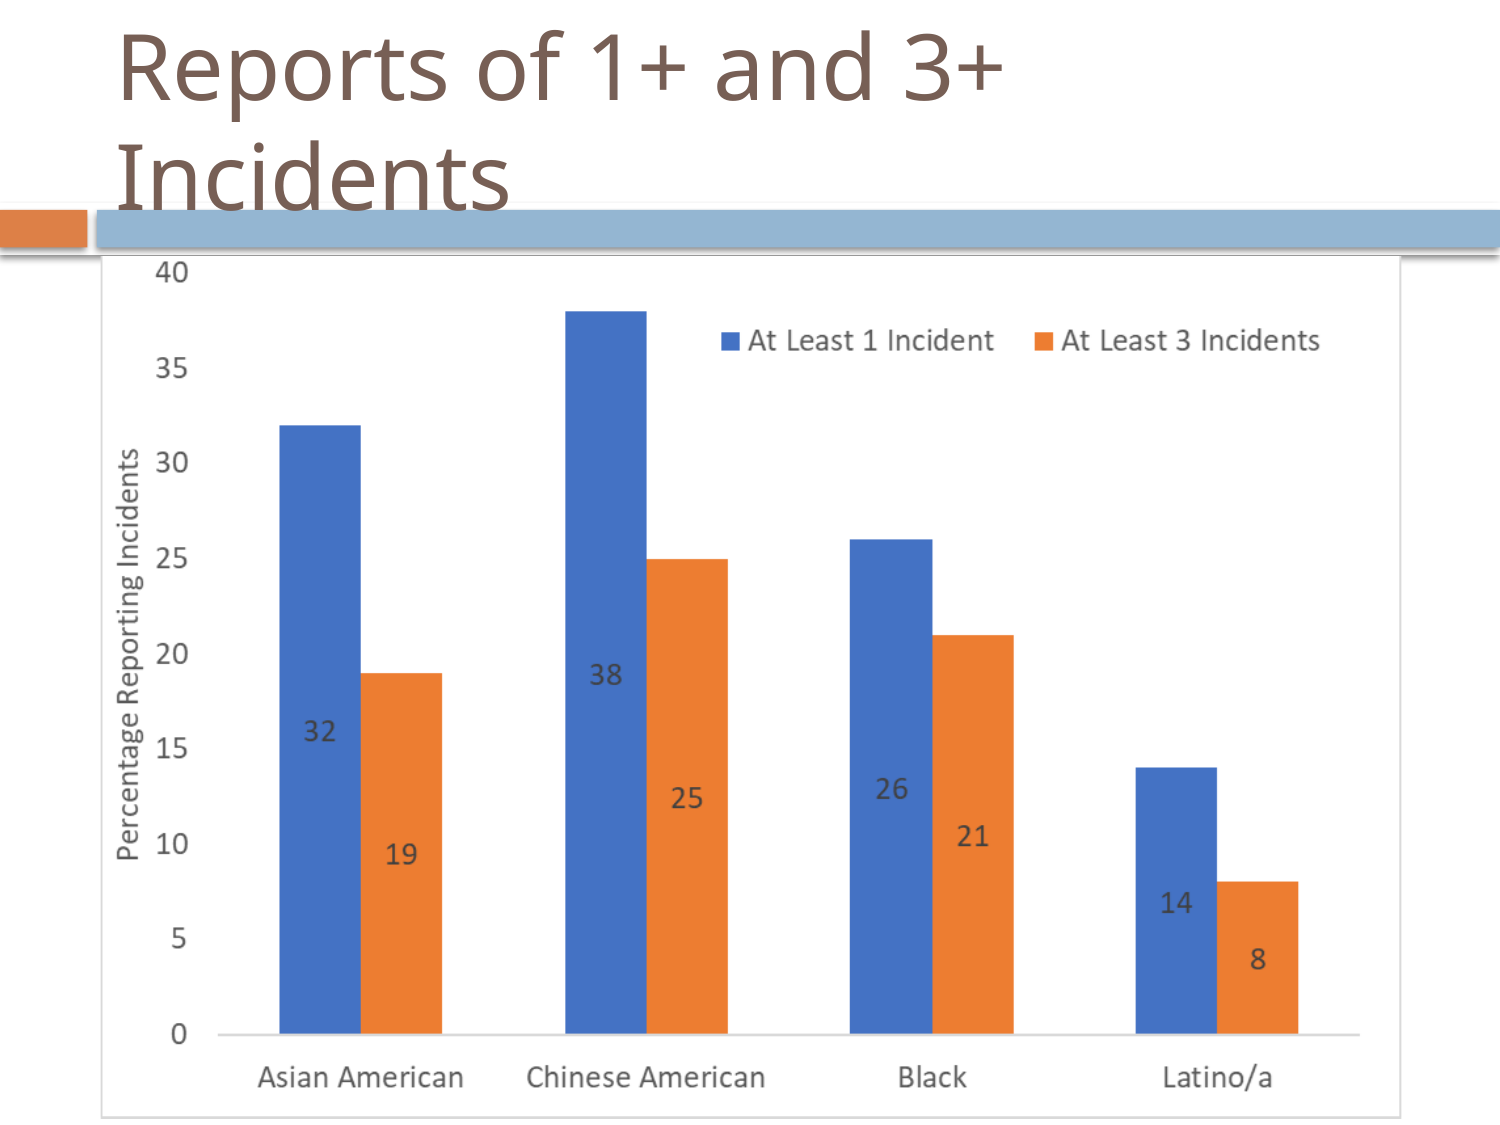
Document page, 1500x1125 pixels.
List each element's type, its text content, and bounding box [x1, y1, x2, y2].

title Reports of 1+ and 3+ Incidents [100, 37, 1438, 200]
picture [100, 255, 1402, 1120]
